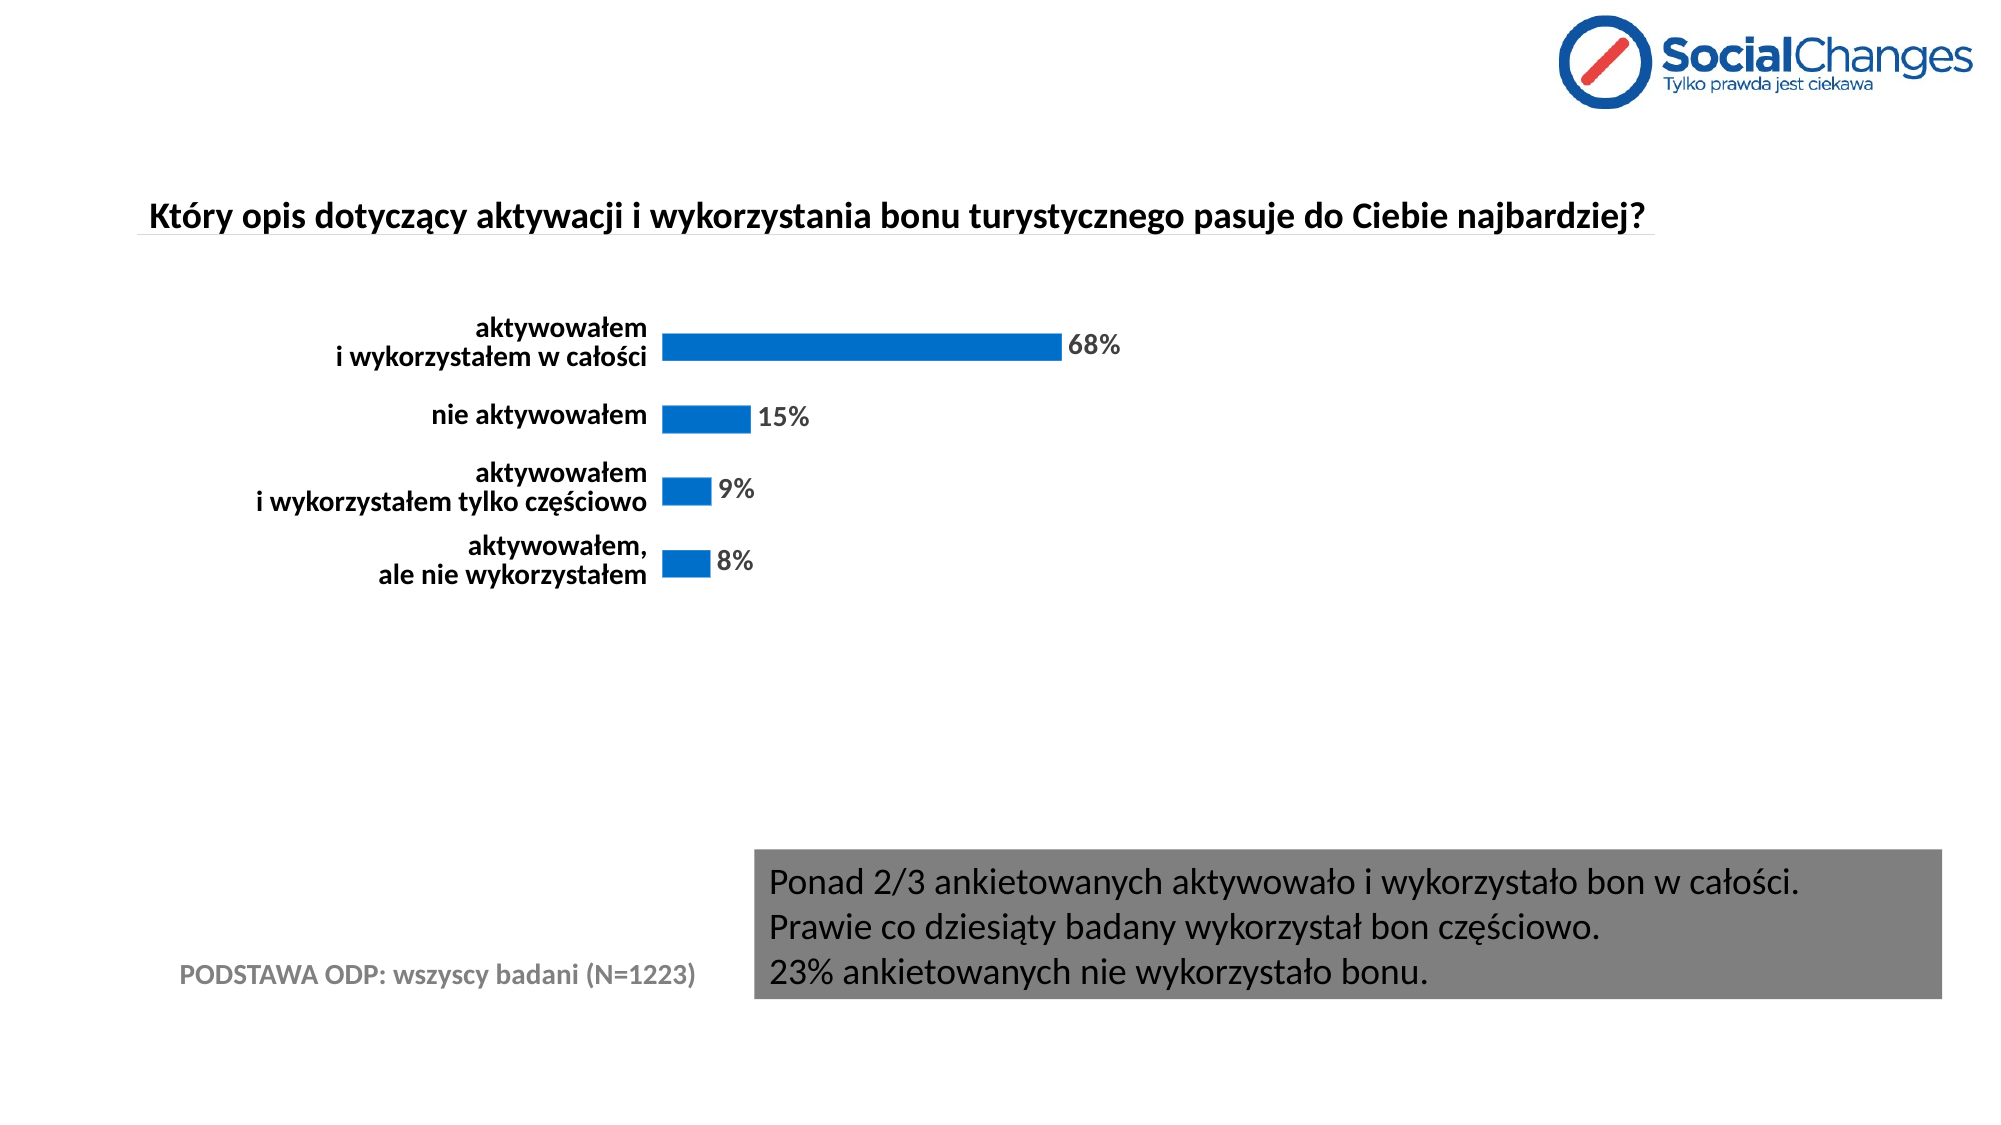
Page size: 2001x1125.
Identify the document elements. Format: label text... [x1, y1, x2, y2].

chart [19, 256, 1244, 903]
picture [1556, 8, 1974, 112]
text_box Ponad 2/3 ankietowanych aktywowało i wykorzystało bon w całości. Prawie co dziesiąty badany wykorzystał bon częściowo. 23% ankietowanych nie wykorzystało bonu. [754, 849, 1943, 1000]
text_box PODSTAWA ODP: wszyscy badani (N=1223) [164, 947, 754, 998]
title Który opis dotyczący aktywacji i wykorzystania bonu turystycznego pasuje do Ciebie najbardziej? [134, 154, 2000, 269]
